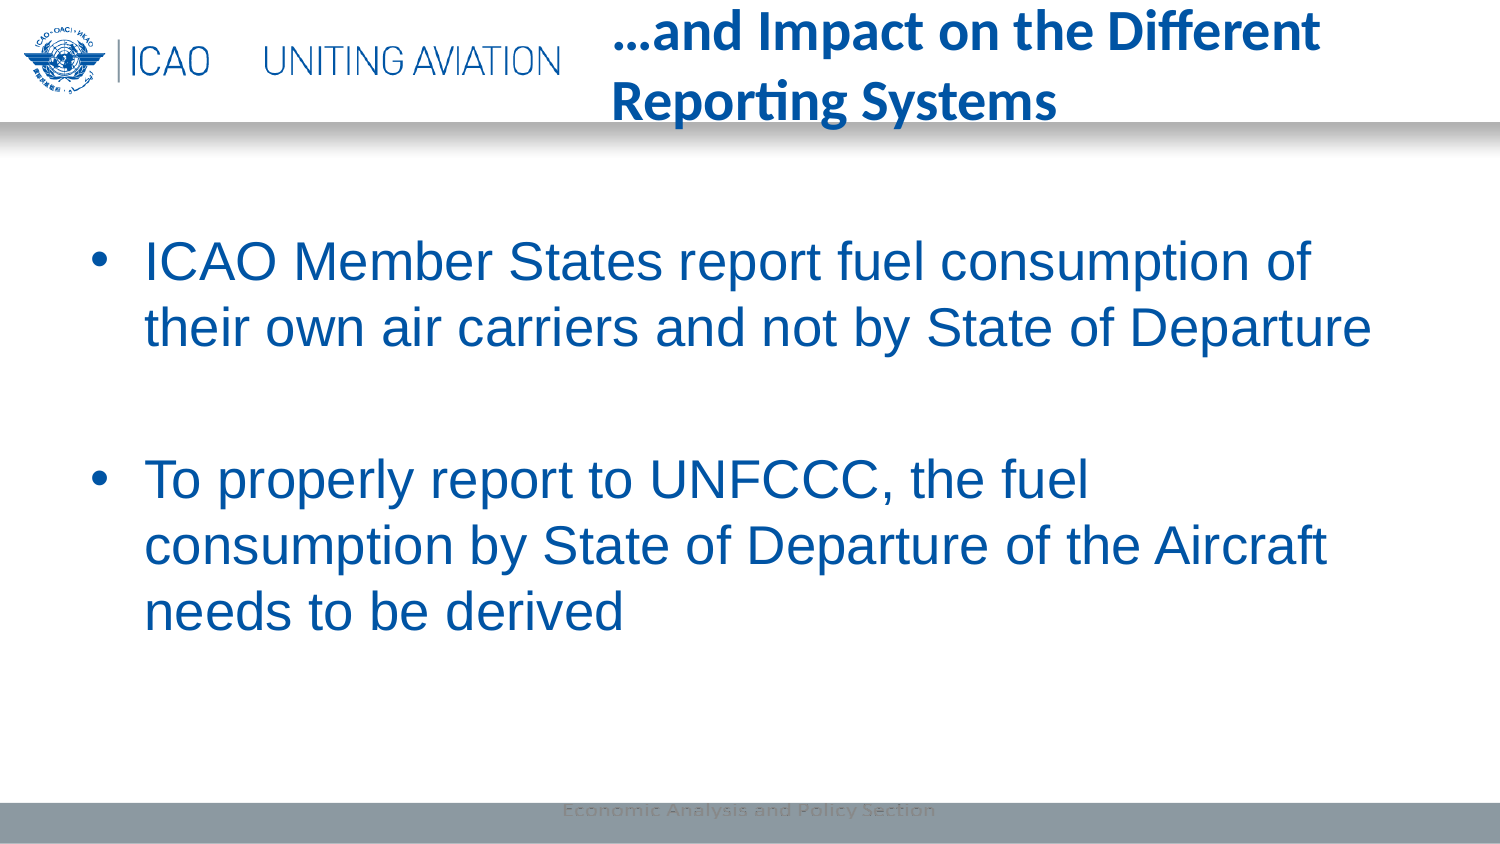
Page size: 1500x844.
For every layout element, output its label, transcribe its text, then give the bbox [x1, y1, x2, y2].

text_box …and Impact on the Different Reporting Systems [596, 0, 1500, 112]
picture [0, 0, 1500, 161]
list ICAO Member States report fuel consumption of their own air carriers and not by State of Departure To properly report to UNFCCC, the fuel consumption by State of Departure of the Aircraft needs to be derived [75, 218, 1425, 653]
picture [512, 781, 988, 839]
